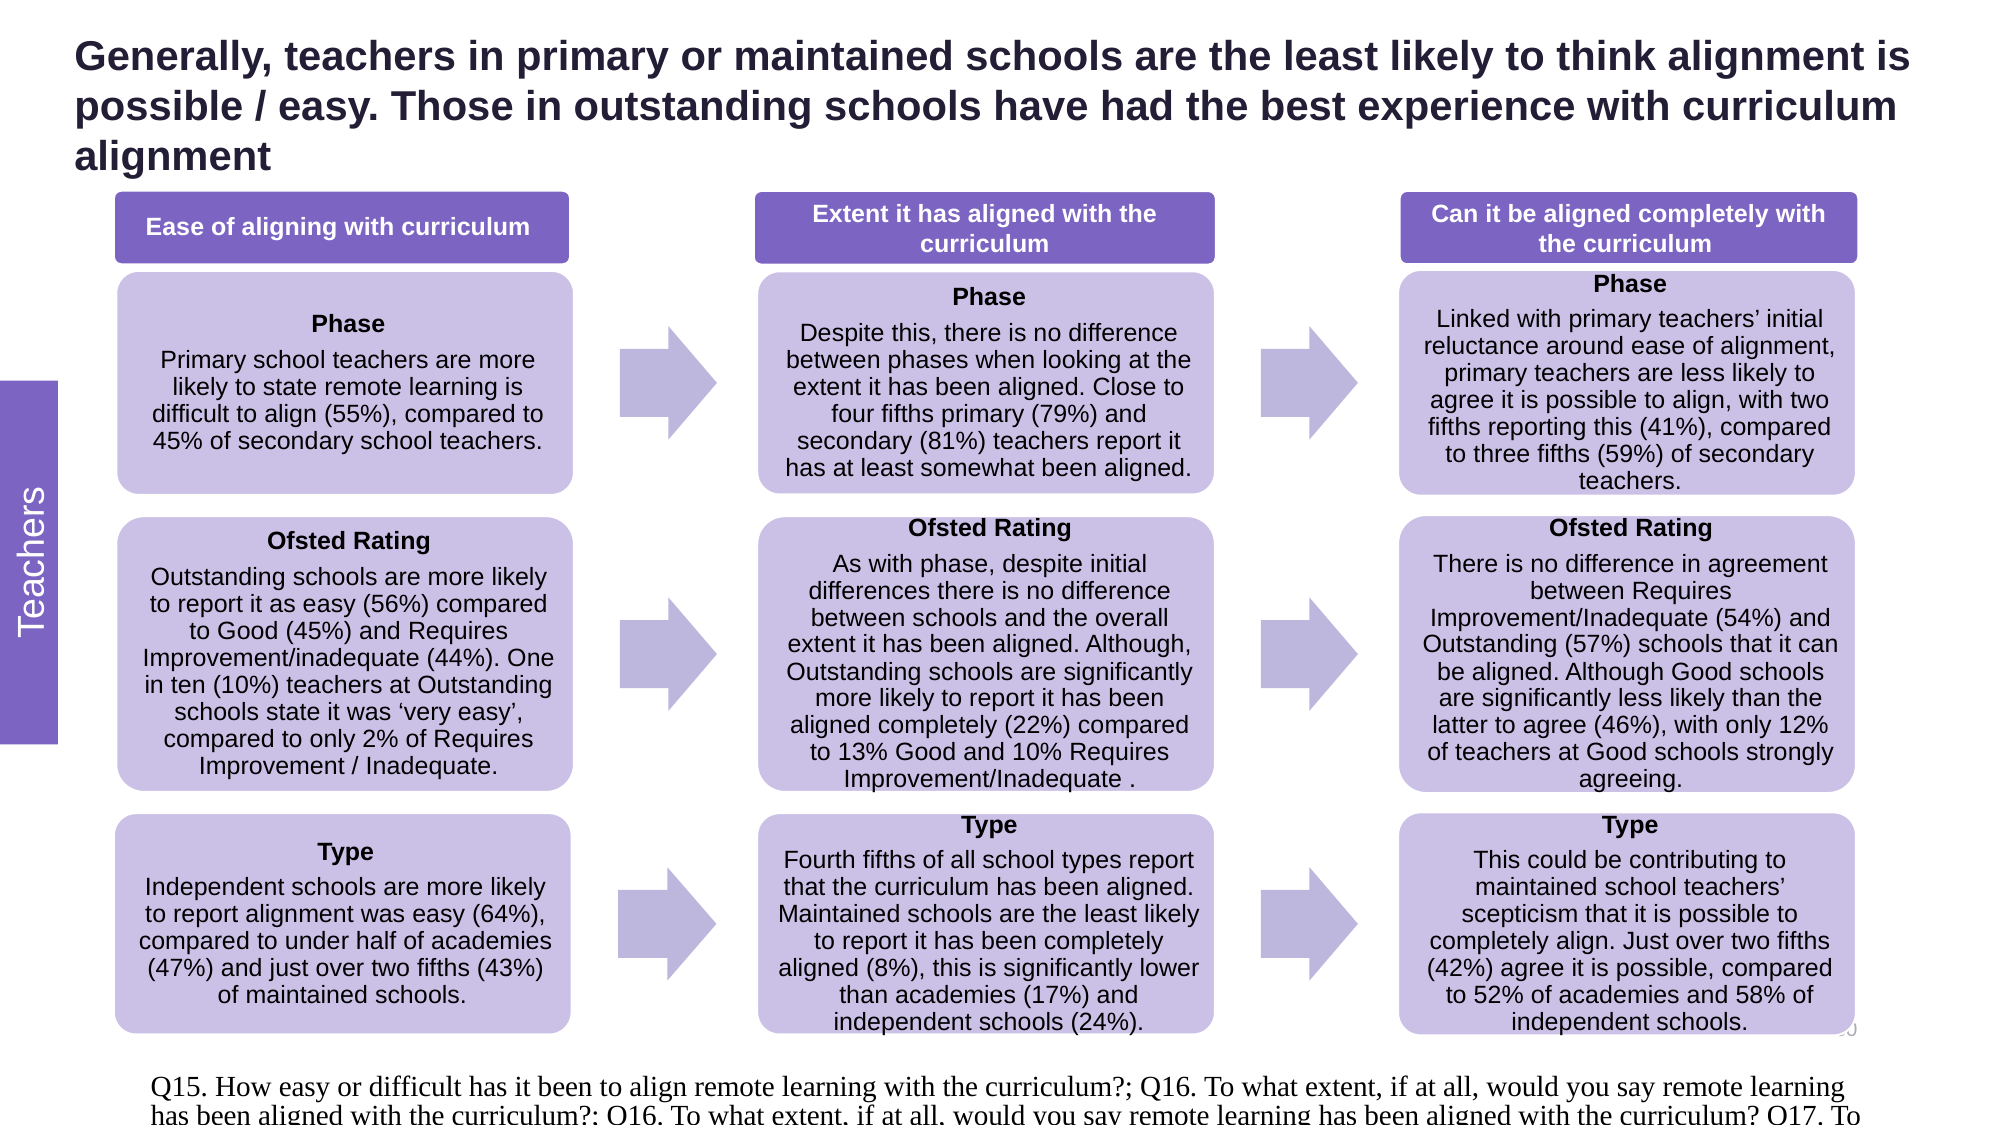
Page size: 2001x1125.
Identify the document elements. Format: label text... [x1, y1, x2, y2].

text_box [113, 516, 1859, 792]
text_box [113, 190, 571, 265]
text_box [1399, 190, 1859, 265]
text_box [113, 813, 1859, 1035]
footer Q15. How easy or difficult has it been to align remote learning with the curriculum?; Q16. To what extent, if at all, would you say remote learning has been aligned with the curriculum?; Q16. To what extent, if at all, would you say remote learning has been aligned with the curriculum? Q17. To what extent would you agree or disagree that it is possible for remote learning to be completely aligned with the curriculum? Base: All teachers whose school offers remote learning (all n=969; primary n=348; secondary n=621; Outstanding n=239; Good n=549; Requires Improvement / Inadequate n=128; Independent n=128; Maintained n=290; Academy n=516) [135, 1056, 1880, 1103]
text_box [753, 190, 1216, 265]
title Generally, teachers in primary or maintained schools are the least likely to think alignment is possible / easy. Those in outstanding schools have had the best experience with curriculum alignment [59, 21, 1955, 188]
text_box Teachers [0, 380, 59, 745]
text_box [113, 270, 1859, 495]
